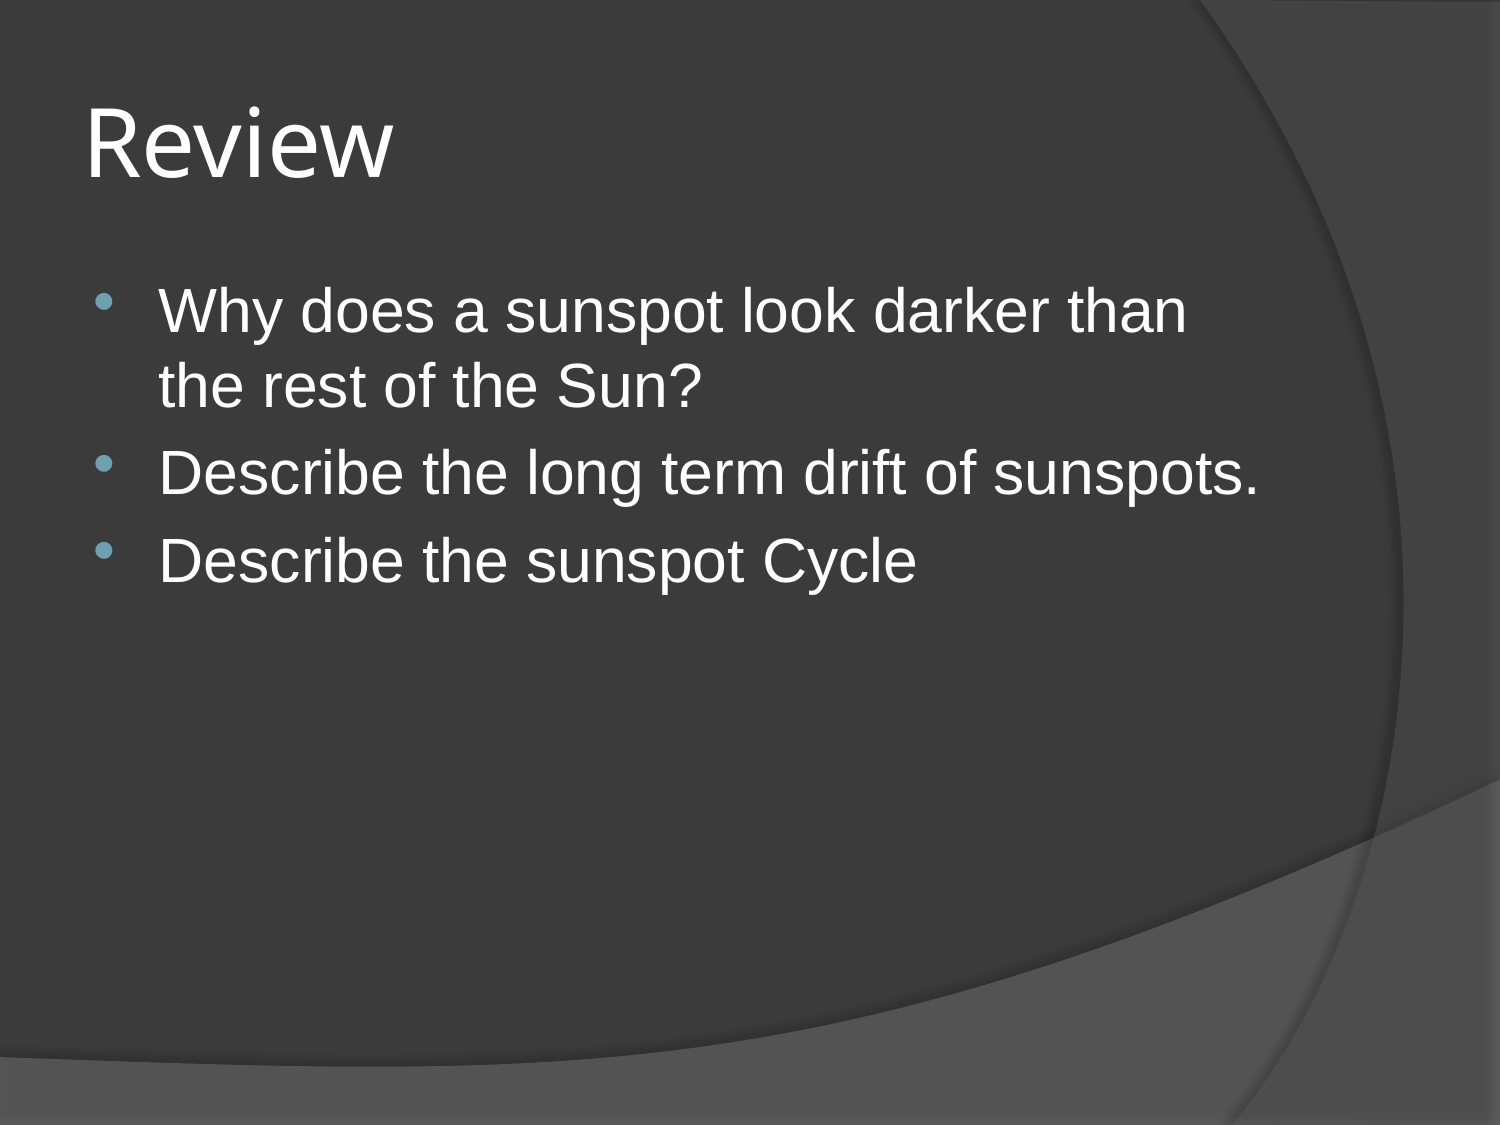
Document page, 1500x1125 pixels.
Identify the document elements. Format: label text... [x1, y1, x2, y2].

title Review [75, 45, 1300, 233]
list Why does a sunspot look darker than the rest of the Sun? Describe the long term drift of sunspots. Describe the sunspot Cycle [75, 262, 1300, 1005]
